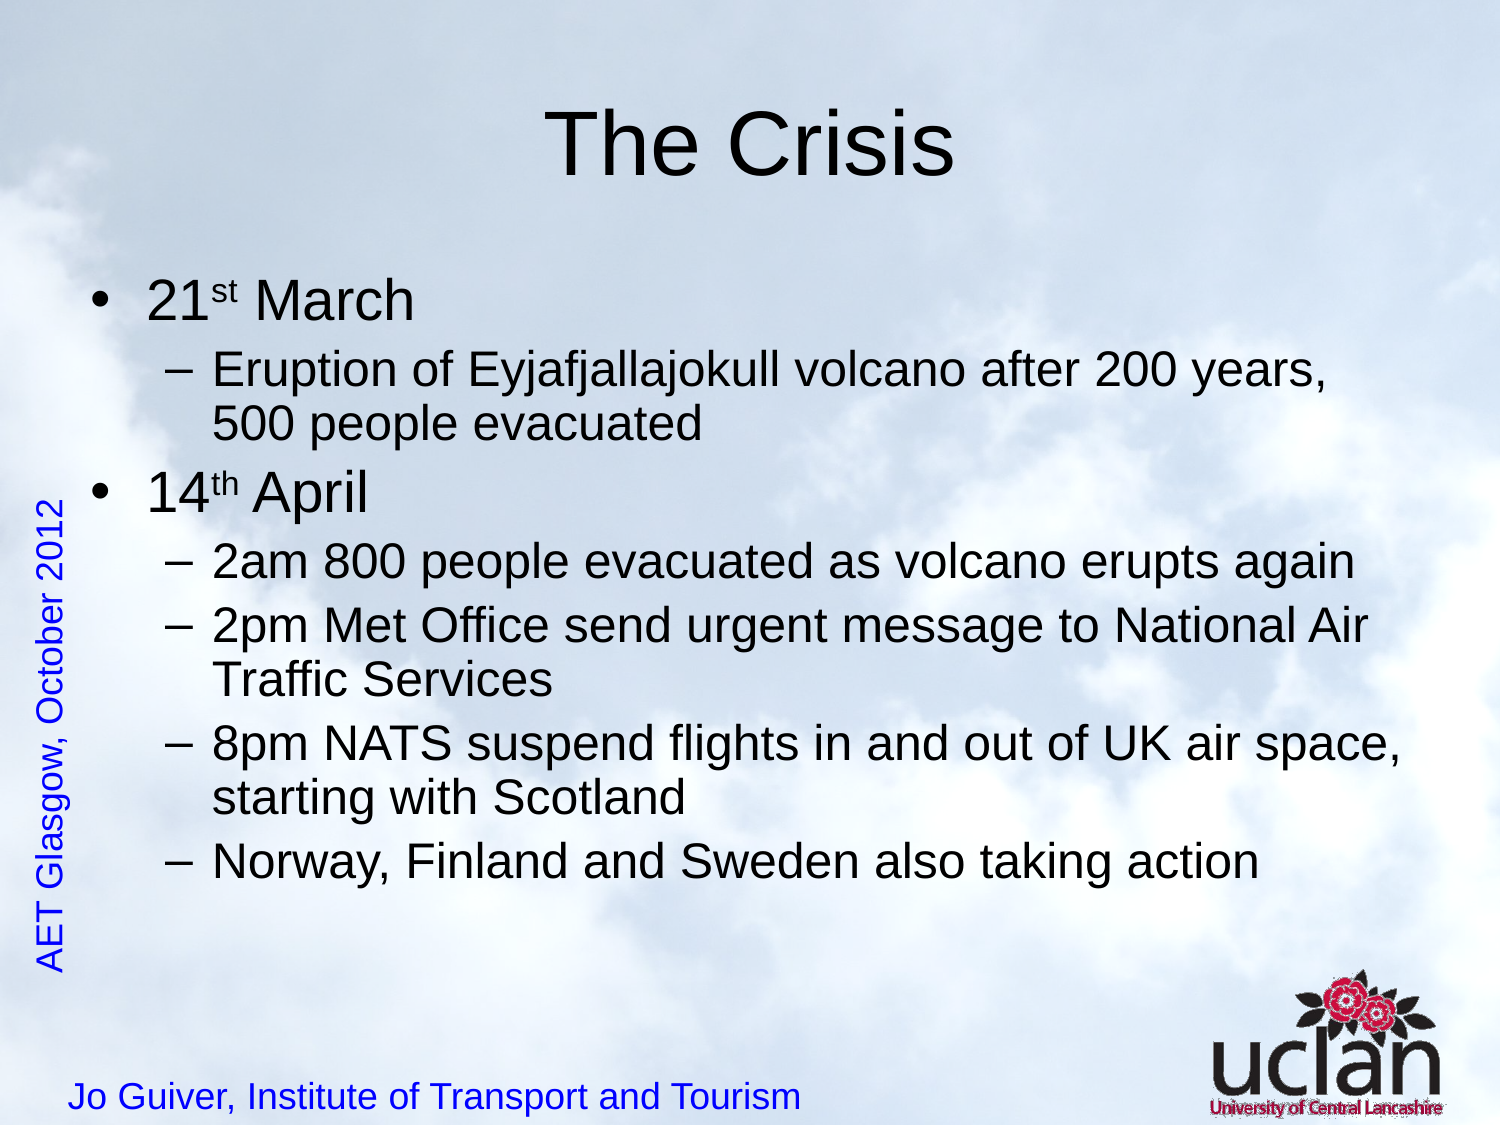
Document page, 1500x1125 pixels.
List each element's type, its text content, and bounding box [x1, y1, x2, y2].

title The Crisis [74, 44, 1426, 233]
list 21st March Eruption of Eyjafjallajokull volcano after 200 years, 500 people evacuated 14th April 2am 800 people evacuated as volcano erupts again 2pm Met Office send urgent message to National Air Traffic Services 8pm NATS suspend flights in and out of UK air space, starting with Scotland Norway, Finland and Sweden also taking action [74, 262, 1426, 1006]
